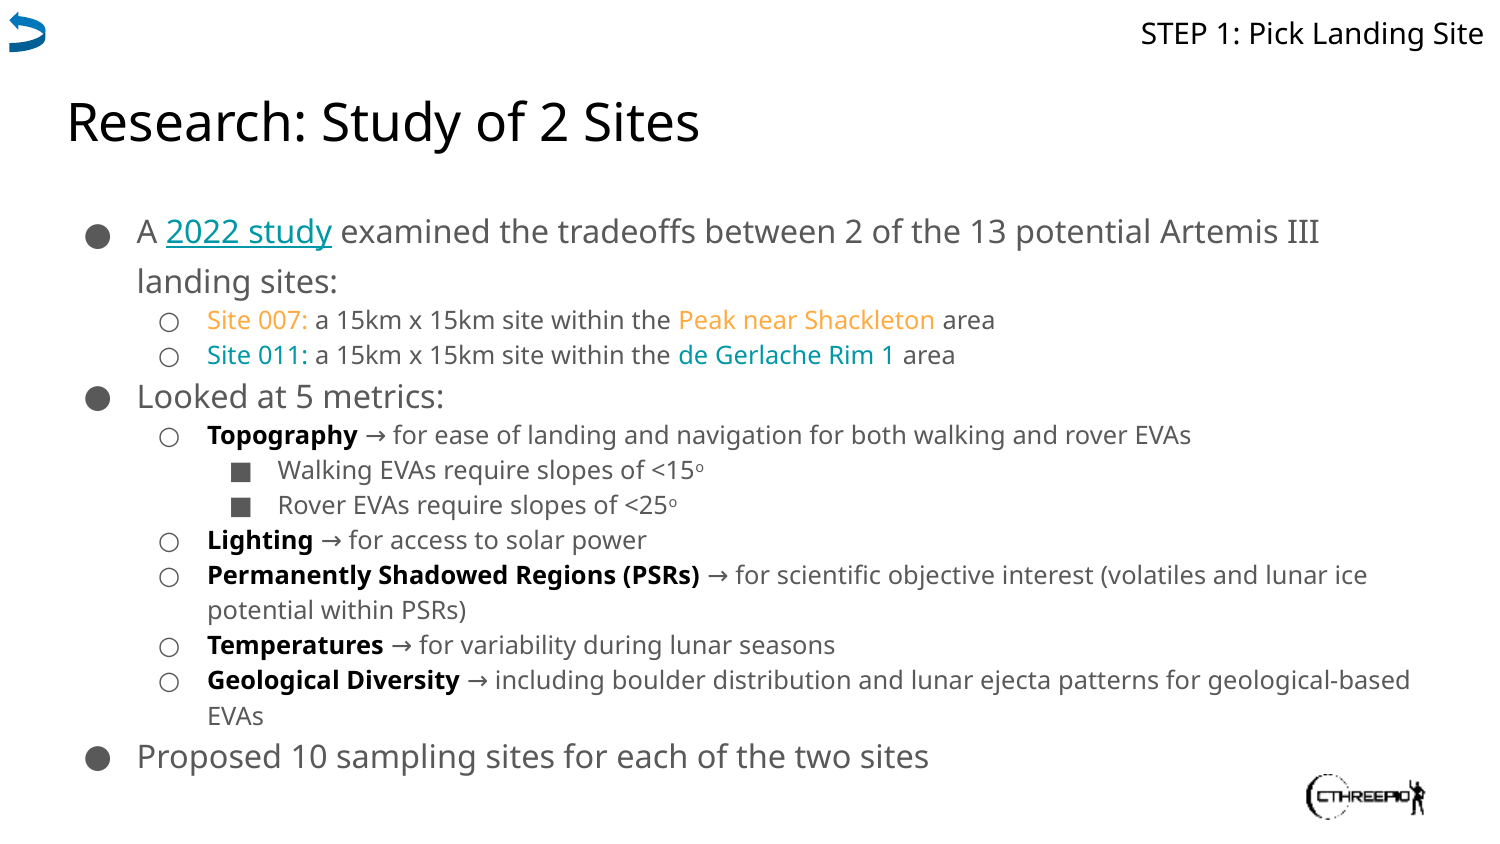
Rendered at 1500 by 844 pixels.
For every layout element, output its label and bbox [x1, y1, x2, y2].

text_box [9, 11, 46, 53]
list [51, 189, 1449, 792]
title [51, 72, 1449, 167]
title [998, 0, 1500, 45]
picture [1304, 774, 1427, 820]
